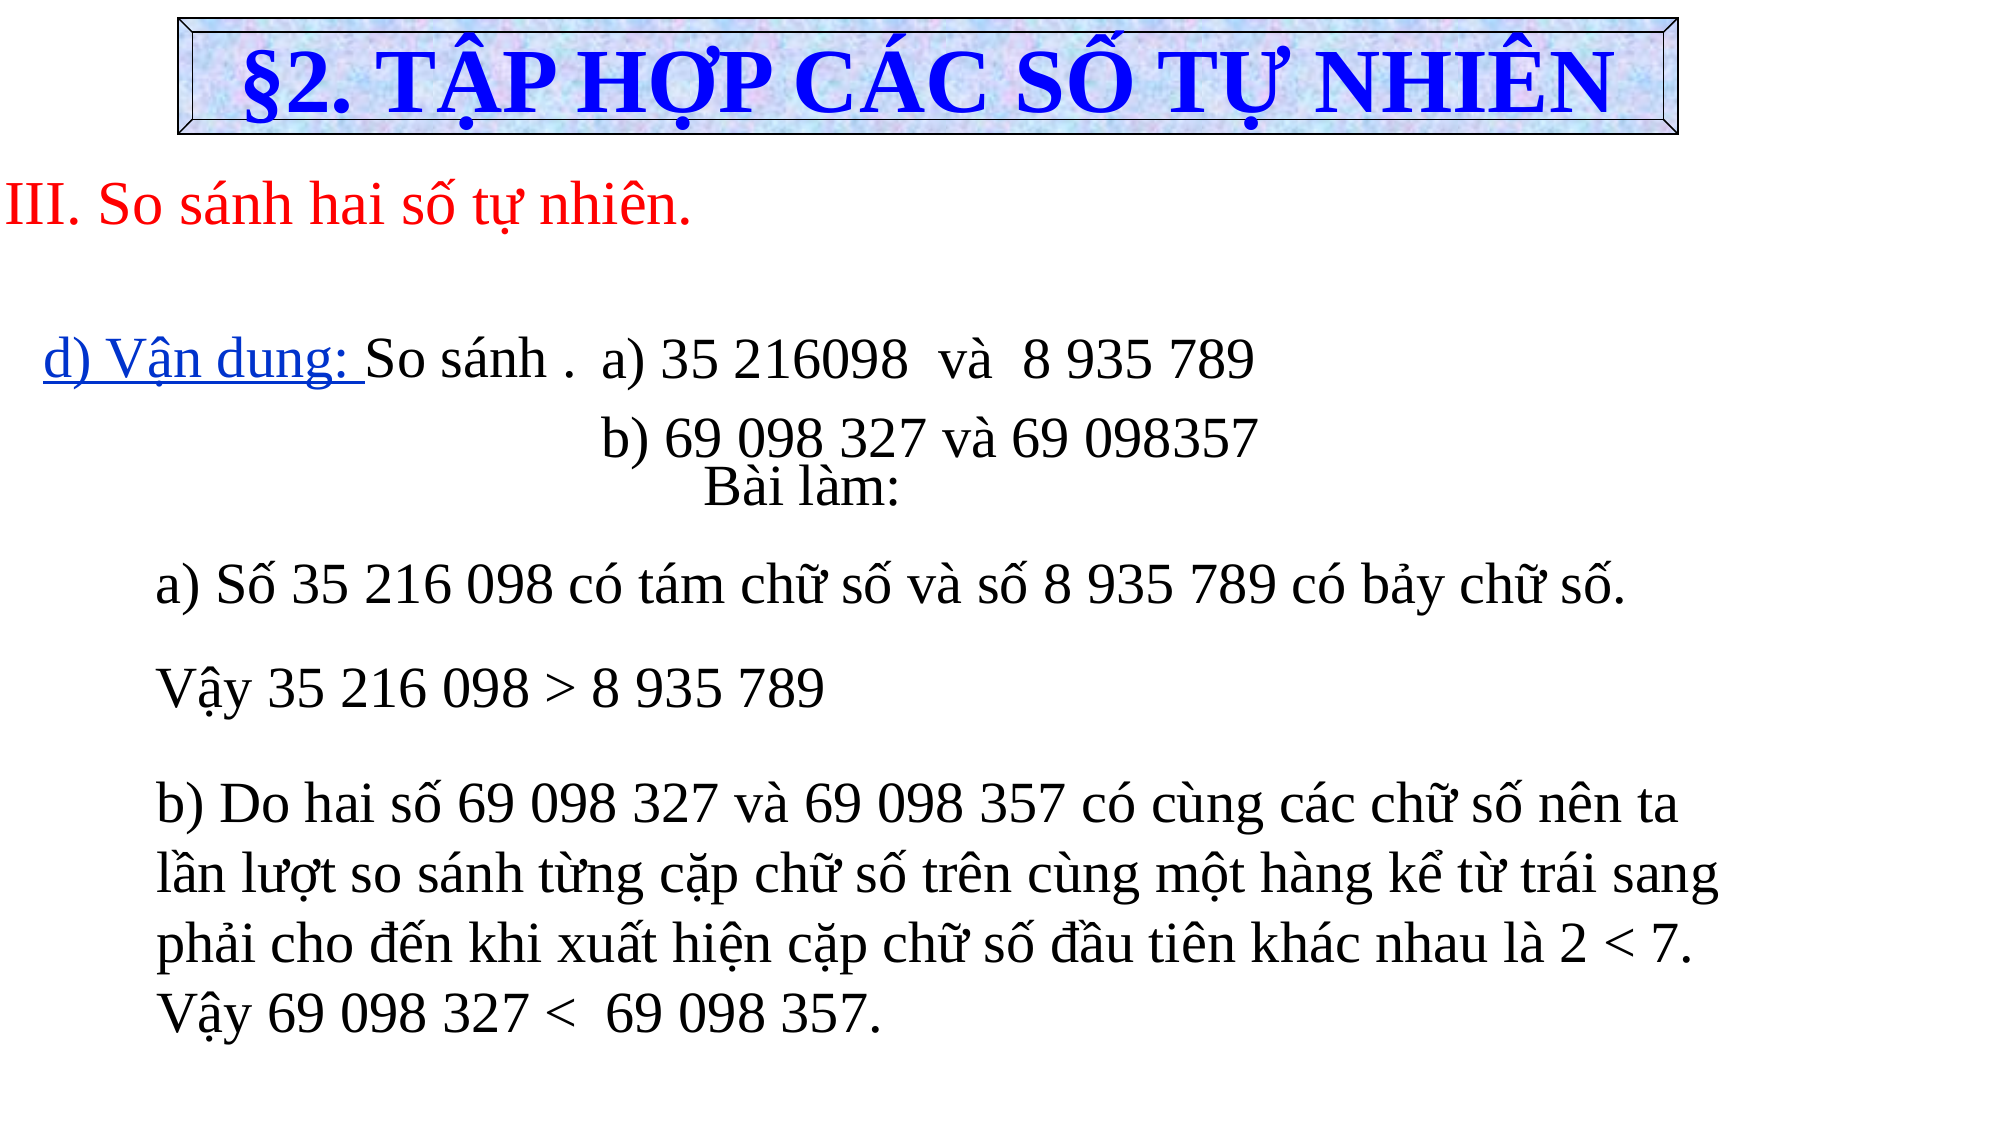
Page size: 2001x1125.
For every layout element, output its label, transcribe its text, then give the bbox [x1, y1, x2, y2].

text_box Bài làm: [689, 439, 1034, 502]
text_box d) Vận dung: So sánh . [28, 277, 634, 397]
text_box §2. TẬP HỢP CÁC SỐ TỰ NHIÊN [177, 17, 1678, 134]
text_box III. So sánh hai số tự nhiên. [0, 133, 1205, 249]
text_box a) 35 216098 và 8 935 789 [586, 278, 1387, 356]
text_box b) Do hai số 69 098 327 và 69 098 357 có cùng các chữ số nên ta lần lượt so sánh từng cặp chữ số trên cùng một hàng kể từ trái sang phải cho đến khi xuất hiện cặp chữ số đầu tiên khác nhau là 2 < 7. Vậy 69 098 327 < 69 098 357. [141, 756, 1746, 1052]
text_box a) Số 35 216 098 có tám chữ số và số 8 935 789 có bảy chữ số. Vậy 35 216 098 > 8 935 789 [141, 502, 1787, 727]
text_box b) 69 098 327 và 69 098357 [586, 356, 1485, 477]
